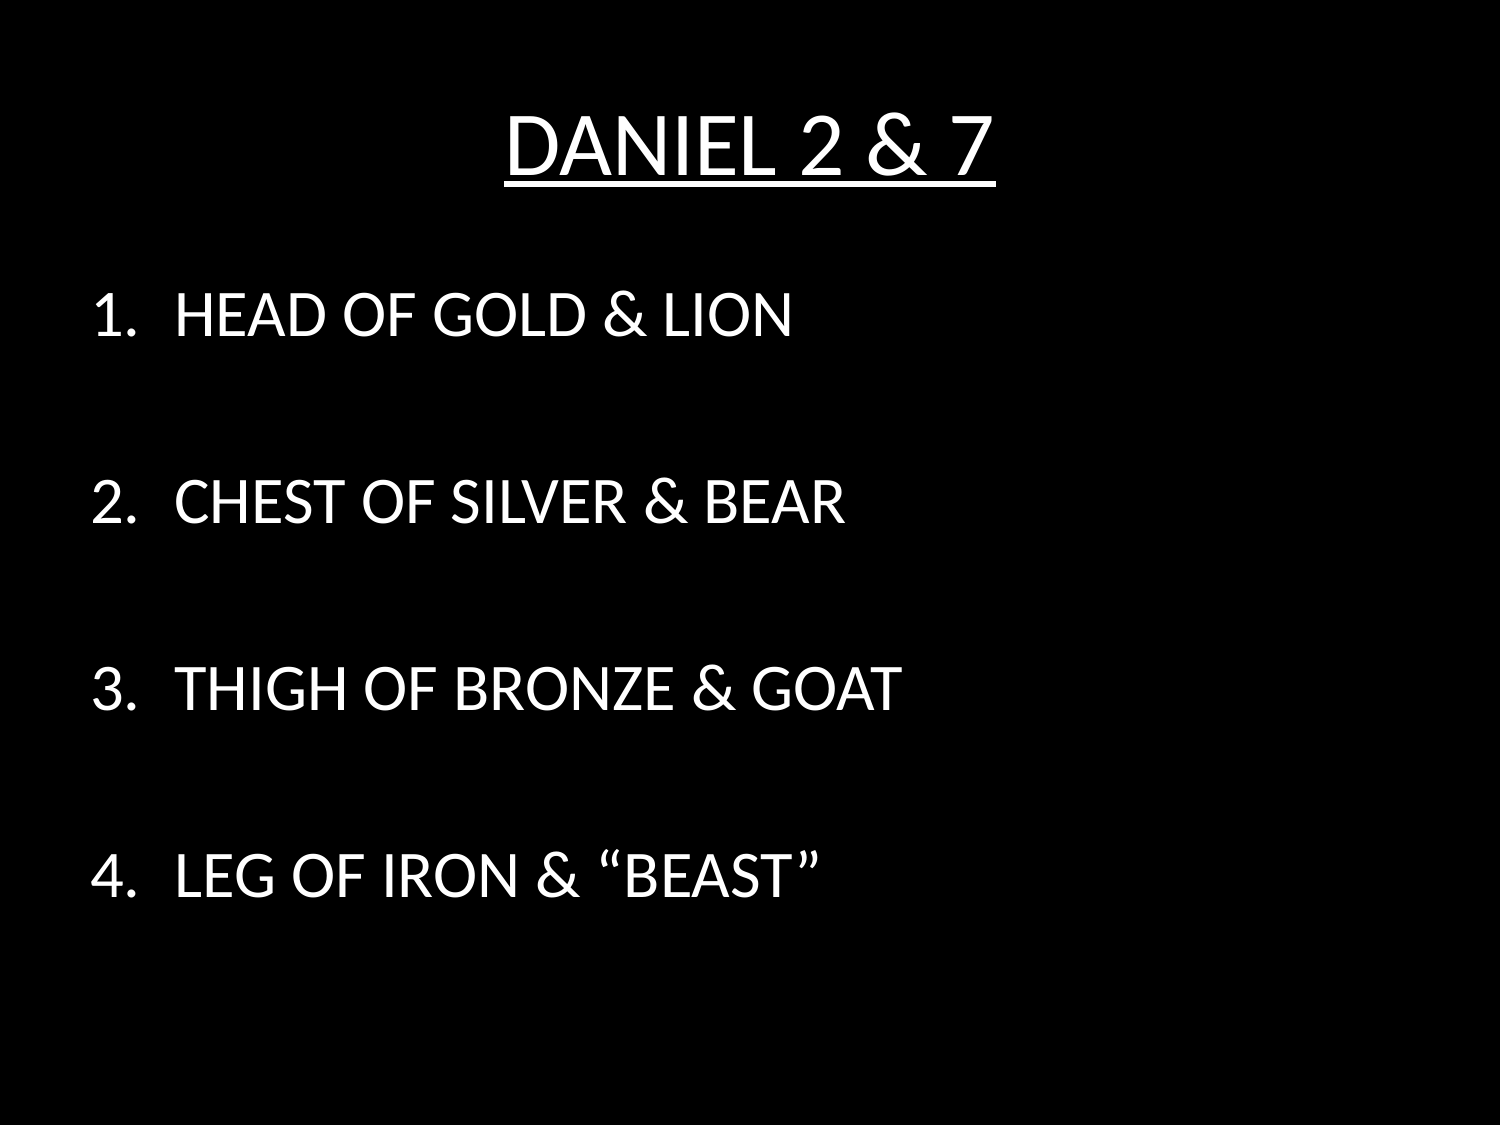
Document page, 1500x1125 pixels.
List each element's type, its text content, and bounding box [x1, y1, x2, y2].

title DANIEL 2 & 7 [75, 45, 1425, 233]
list HEAD OF GOLD & LION CHEST OF SILVER & BEAR THIGH OF BRONZE & GOAT LEG OF IRON & “BEAST” [75, 262, 1425, 1005]
